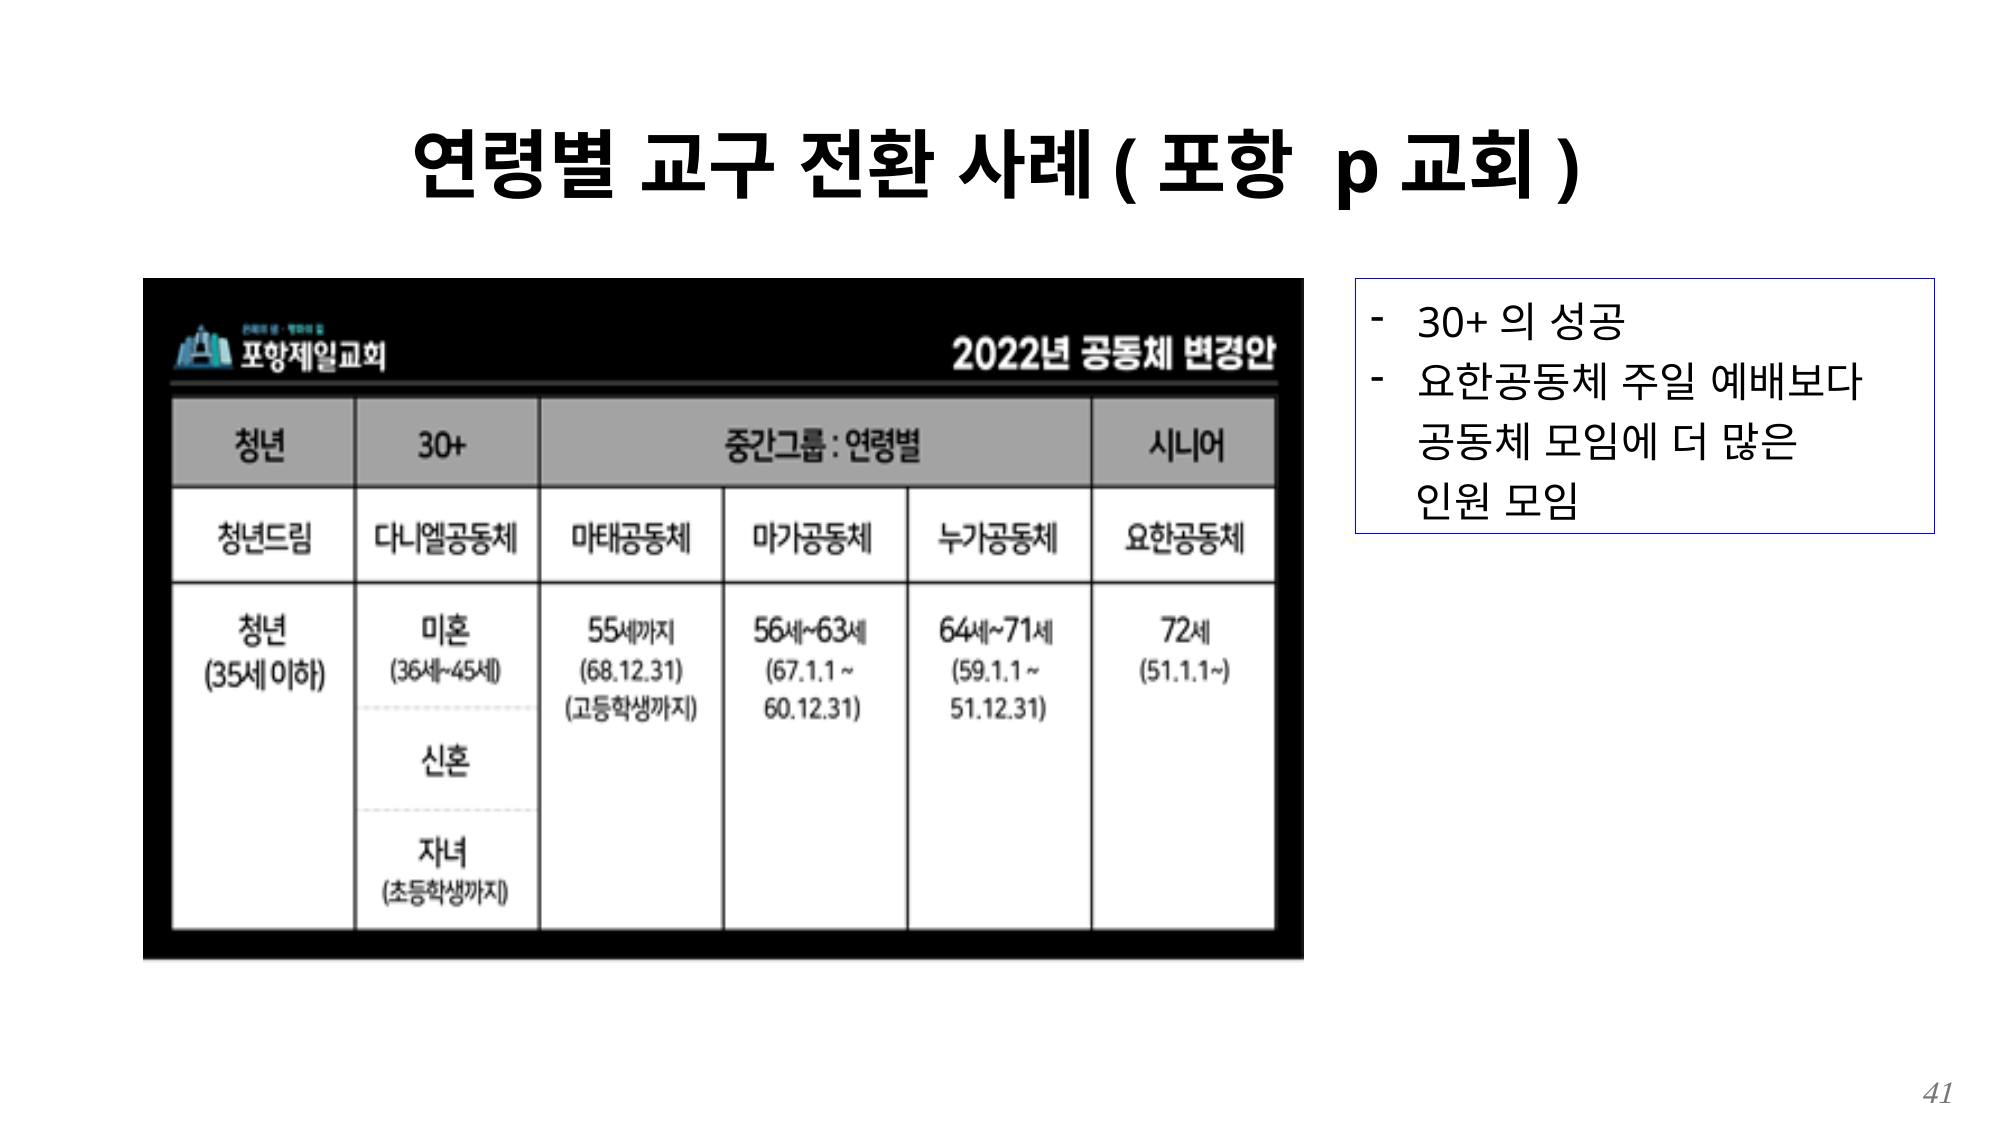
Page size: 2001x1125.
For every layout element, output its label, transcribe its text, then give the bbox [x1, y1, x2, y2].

text_box 연령별 교구 전환 사례(포항 p교회) [396, 109, 1596, 215]
text_box 30+의 성공 요한공동체 주일 예배보다 공동체 모임에 더 많은 인원 모임 [1355, 278, 1935, 534]
picture [143, 278, 1304, 963]
